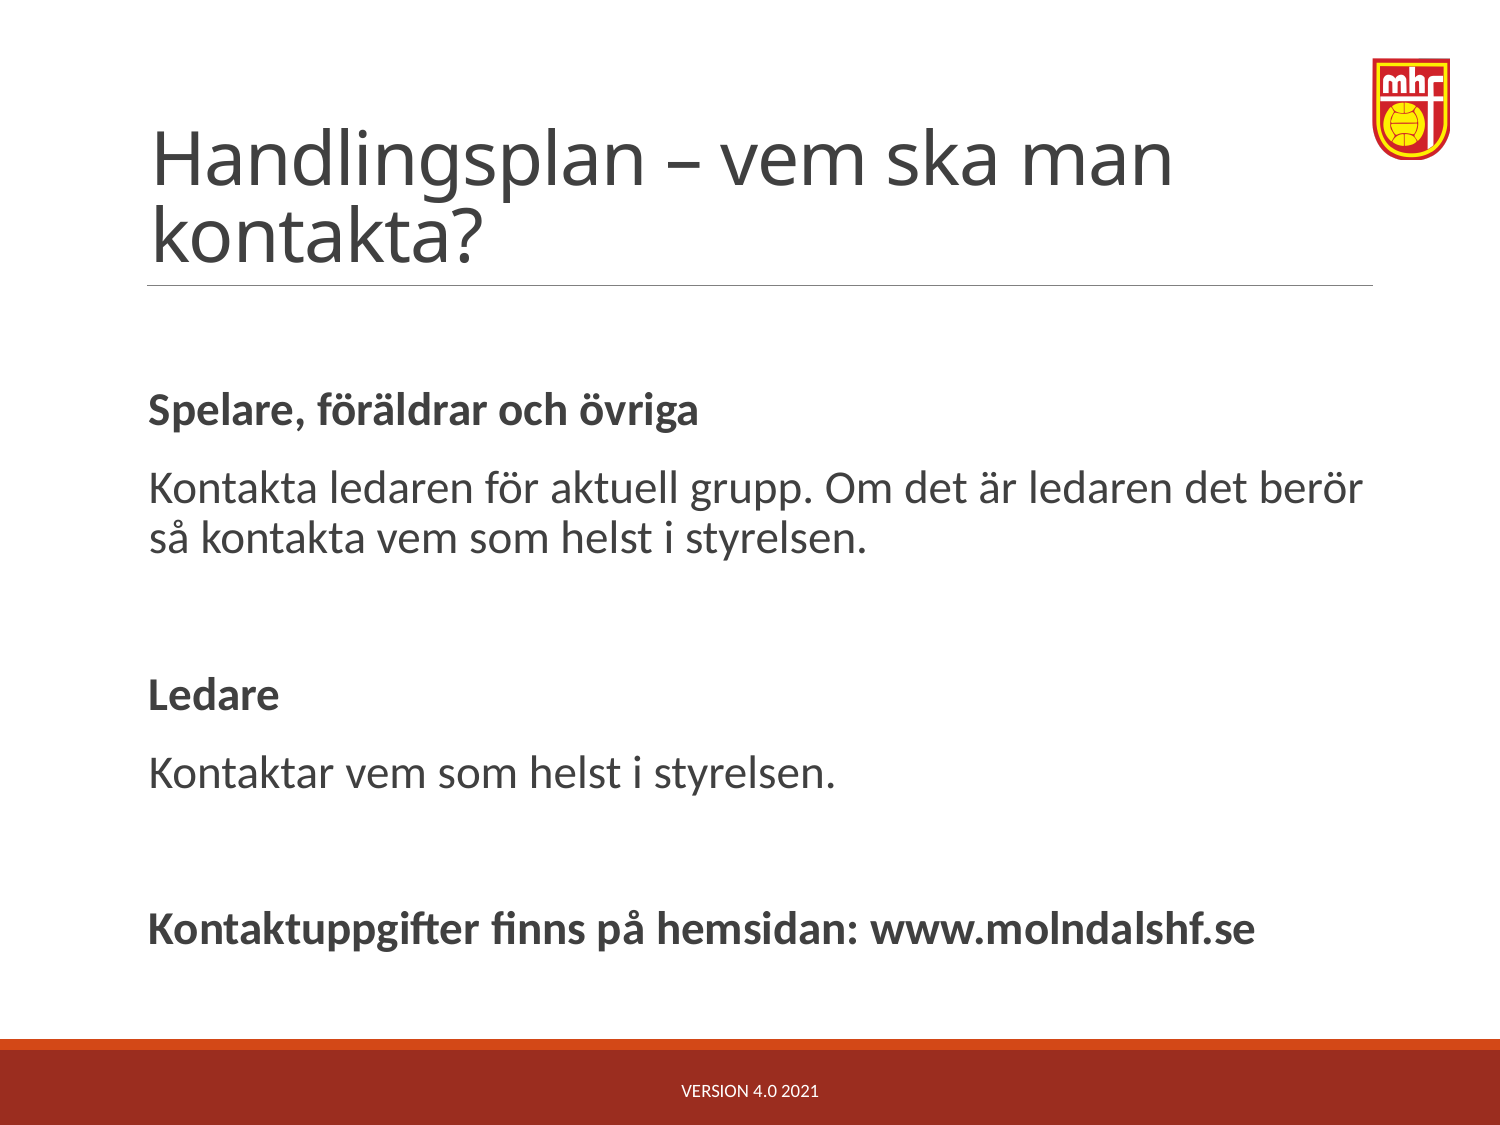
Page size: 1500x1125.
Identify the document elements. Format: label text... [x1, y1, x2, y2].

title Handlingsplan – vem ska man kontakta? [135, 47, 1373, 285]
footer Version 4.0 2021 [453, 1059, 1047, 1120]
list Spelare, föräldrar och övriga Kontakta ledaren för aktuell grupp. Om det är ledaren det berör så kontakta vem som helst i styrelsen. Ledare Kontaktar vem som helst i styrelsen. Kontaktuppgifter finns på hemsidan: www.molndalshf.se [135, 302, 1373, 963]
